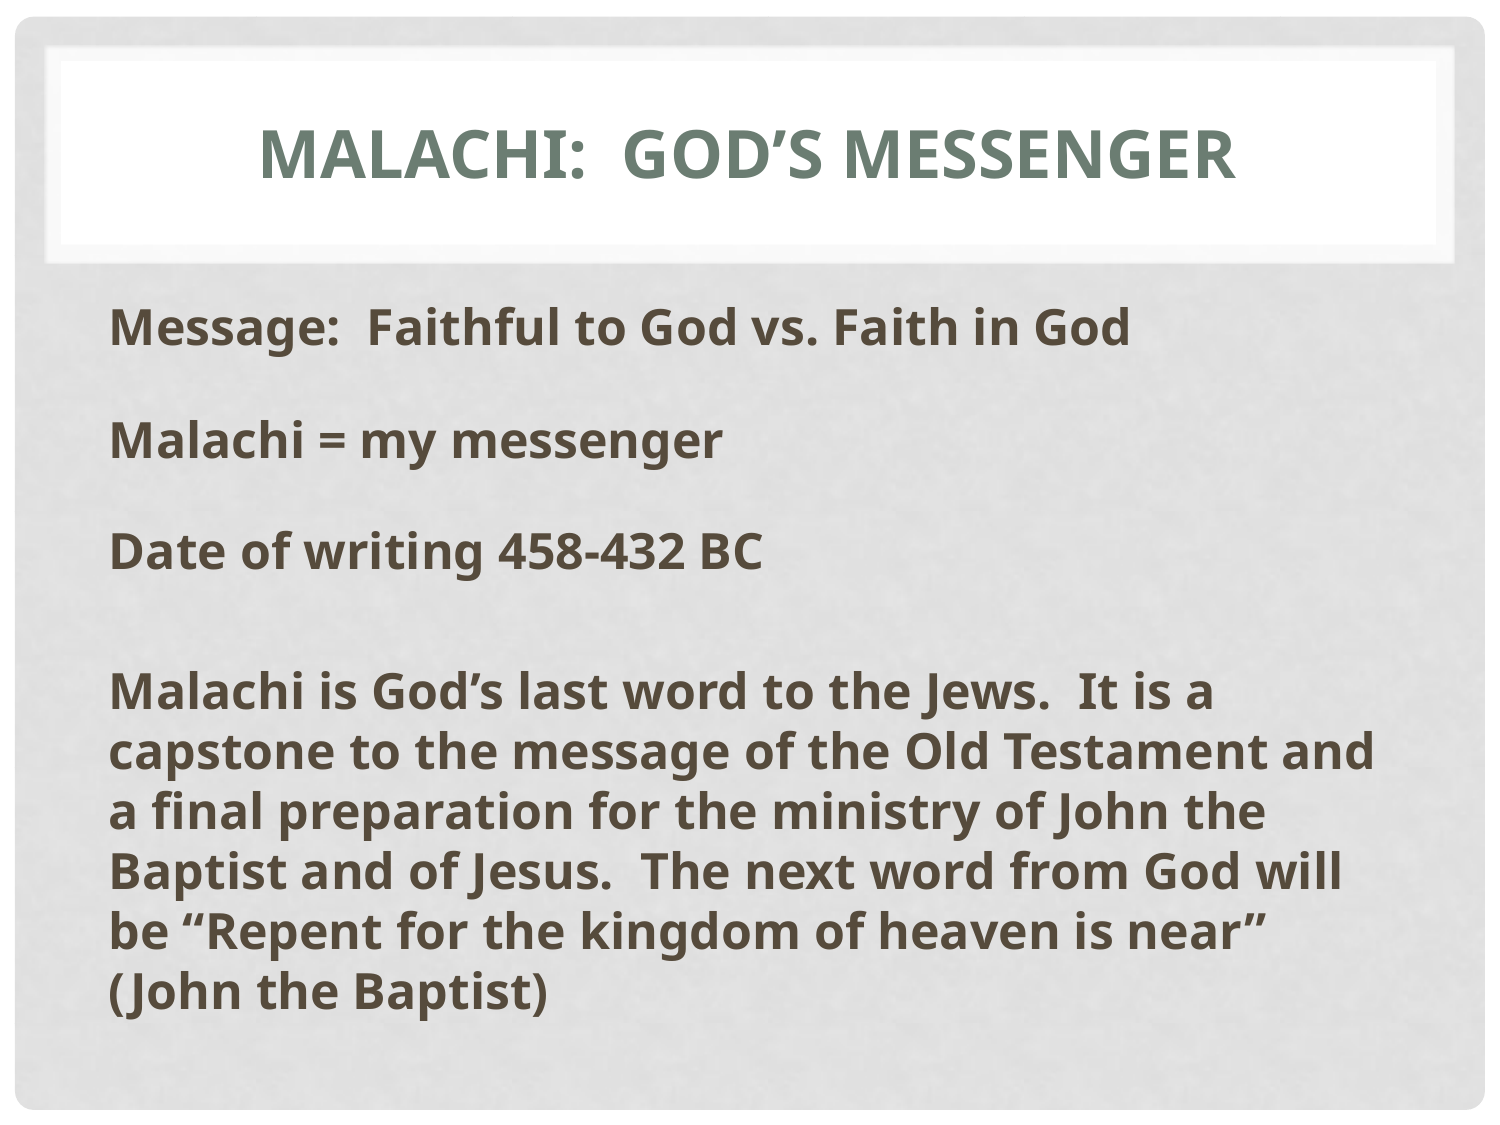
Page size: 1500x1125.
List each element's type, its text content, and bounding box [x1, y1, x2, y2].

title Malachi: God’s Messenger [69, 66, 1425, 238]
list Message: Faithful to God vs. Faith in God Malachi = my messenger Date of writing 458-432 BC Malachi is God’s last word to the Jews. It is a capstone to the message of the Old Testament and a final preparation for the ministry of John the Baptist and of Jesus. The next word from God will be “Repent for the kingdom of heaven is near” (John the Baptist) [75, 287, 1425, 1050]
